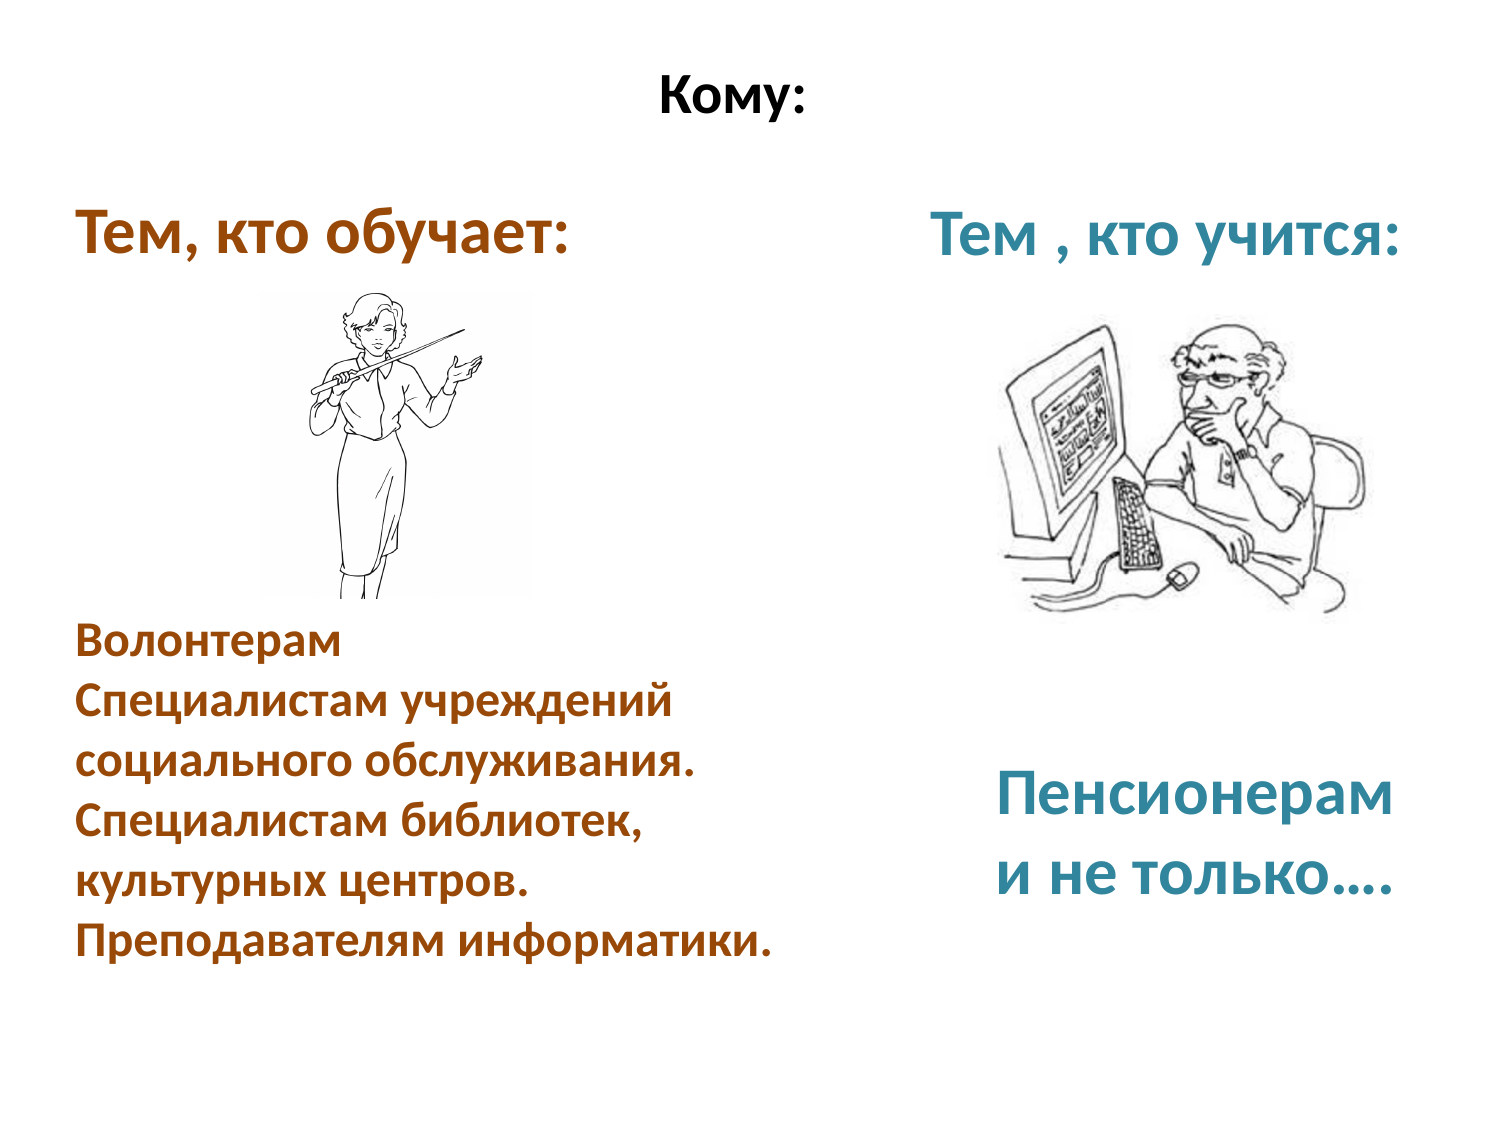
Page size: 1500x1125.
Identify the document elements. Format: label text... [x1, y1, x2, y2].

text_box Кому: [644, 48, 836, 133]
picture [987, 314, 1375, 624]
text_box Тем , кто учится: Пенсионерам и не только…. [856, 181, 1500, 916]
picture [260, 291, 533, 599]
text_box Тем, кто обучает: Волонтерам Специалистам учреждений социального обслуживания. Специалистам библиотек, культурных центров. Преподавателям информатики. [60, 179, 880, 1020]
